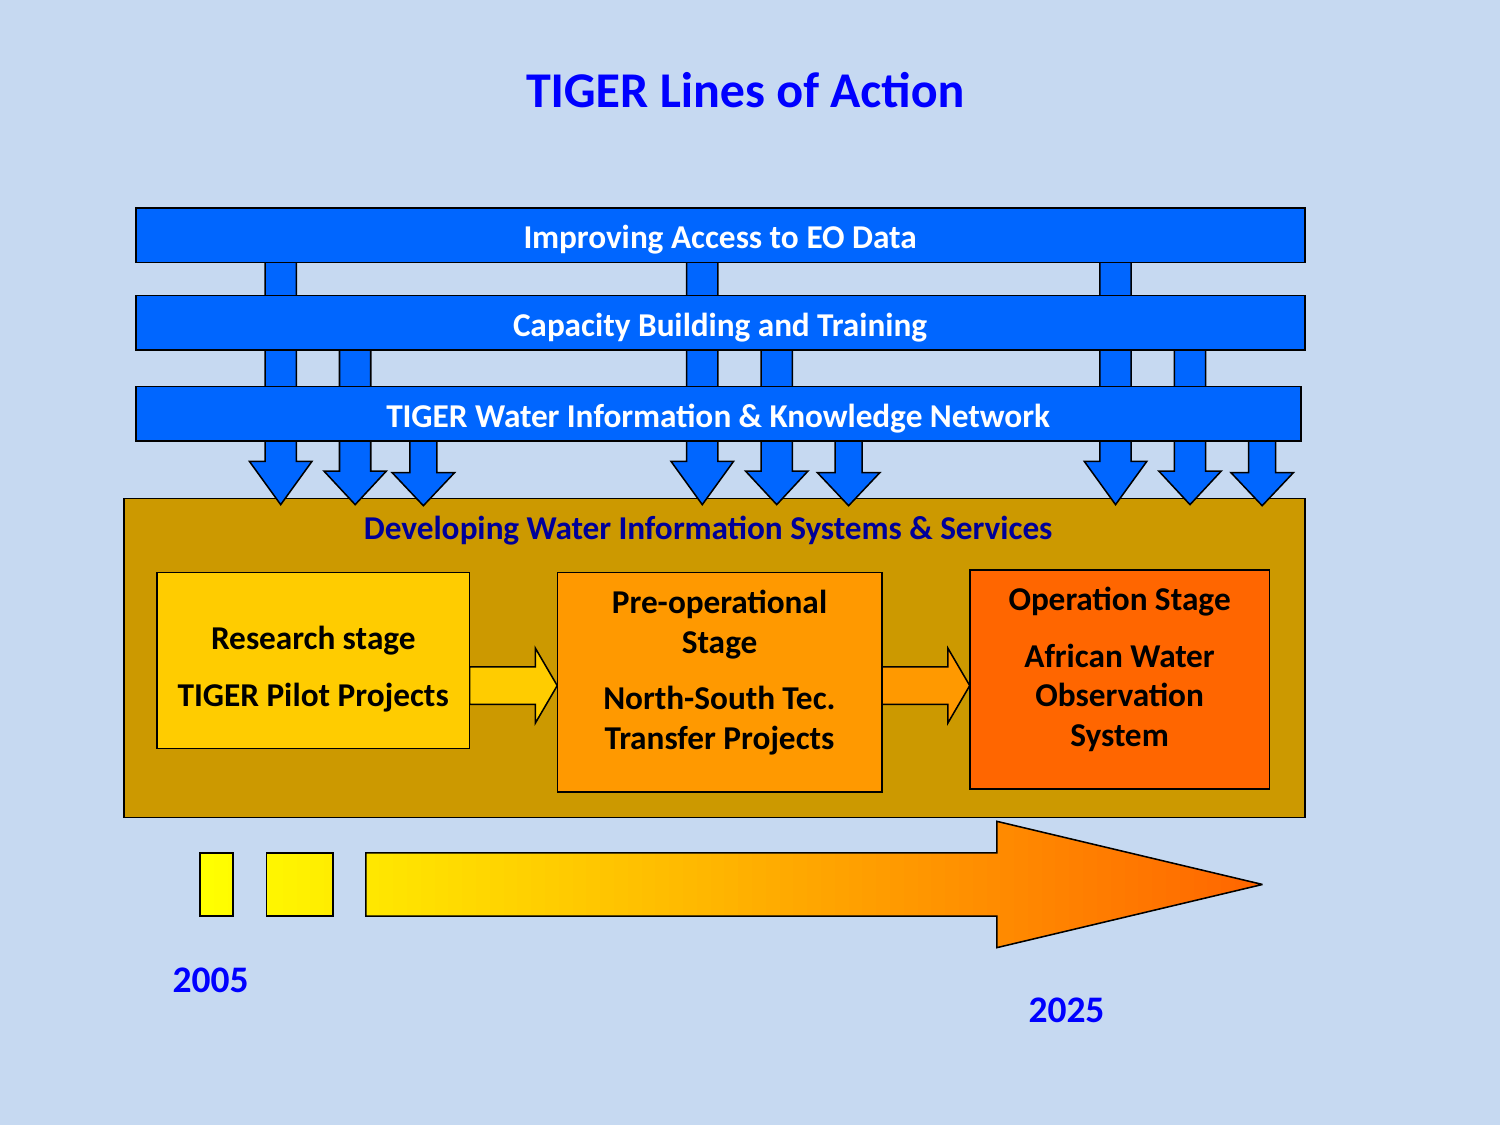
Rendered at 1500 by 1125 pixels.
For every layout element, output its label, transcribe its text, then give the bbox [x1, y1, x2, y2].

text_box [199, 852, 234, 917]
text_box 2005 [157, 947, 264, 1008]
text_box [265, 351, 297, 386]
text_box [265, 263, 297, 295]
text_box [686, 263, 718, 295]
text_box Research stage TIGER Pilot Projects [157, 572, 470, 749]
text_box [123, 498, 1306, 818]
text_box [365, 821, 1263, 948]
text_box [470, 648, 557, 724]
text_box [323, 442, 387, 498]
text_box [1099, 351, 1132, 386]
text_box Operation Stage African Water Observation System [969, 569, 1270, 790]
text_box [1158, 442, 1222, 498]
text_box [339, 351, 371, 386]
text_box 2025 [1013, 977, 1120, 1038]
text_box [761, 351, 793, 386]
text_box TIGER Lines of Action [511, 49, 980, 125]
text_box [817, 442, 880, 498]
text_box [1174, 351, 1206, 386]
text_box Improving Access to EO Data [135, 207, 1306, 263]
text_box [745, 442, 808, 498]
text_box Capacity Building and Training [135, 295, 1306, 351]
text_box [266, 852, 333, 917]
text_box Developing Water Information Systems & Services [218, 498, 1199, 554]
text_box Pre-operational Stage North-South Tec. Transfer Projects [557, 572, 883, 792]
text_box [1099, 263, 1132, 295]
text_box [686, 351, 718, 386]
text_box [249, 442, 312, 498]
text_box [1084, 442, 1147, 498]
text_box [883, 648, 969, 724]
text_box [1230, 442, 1294, 506]
text_box [392, 442, 455, 498]
text_box [671, 442, 734, 498]
text_box TIGER Water Information & Knowledge Network [135, 386, 1302, 442]
